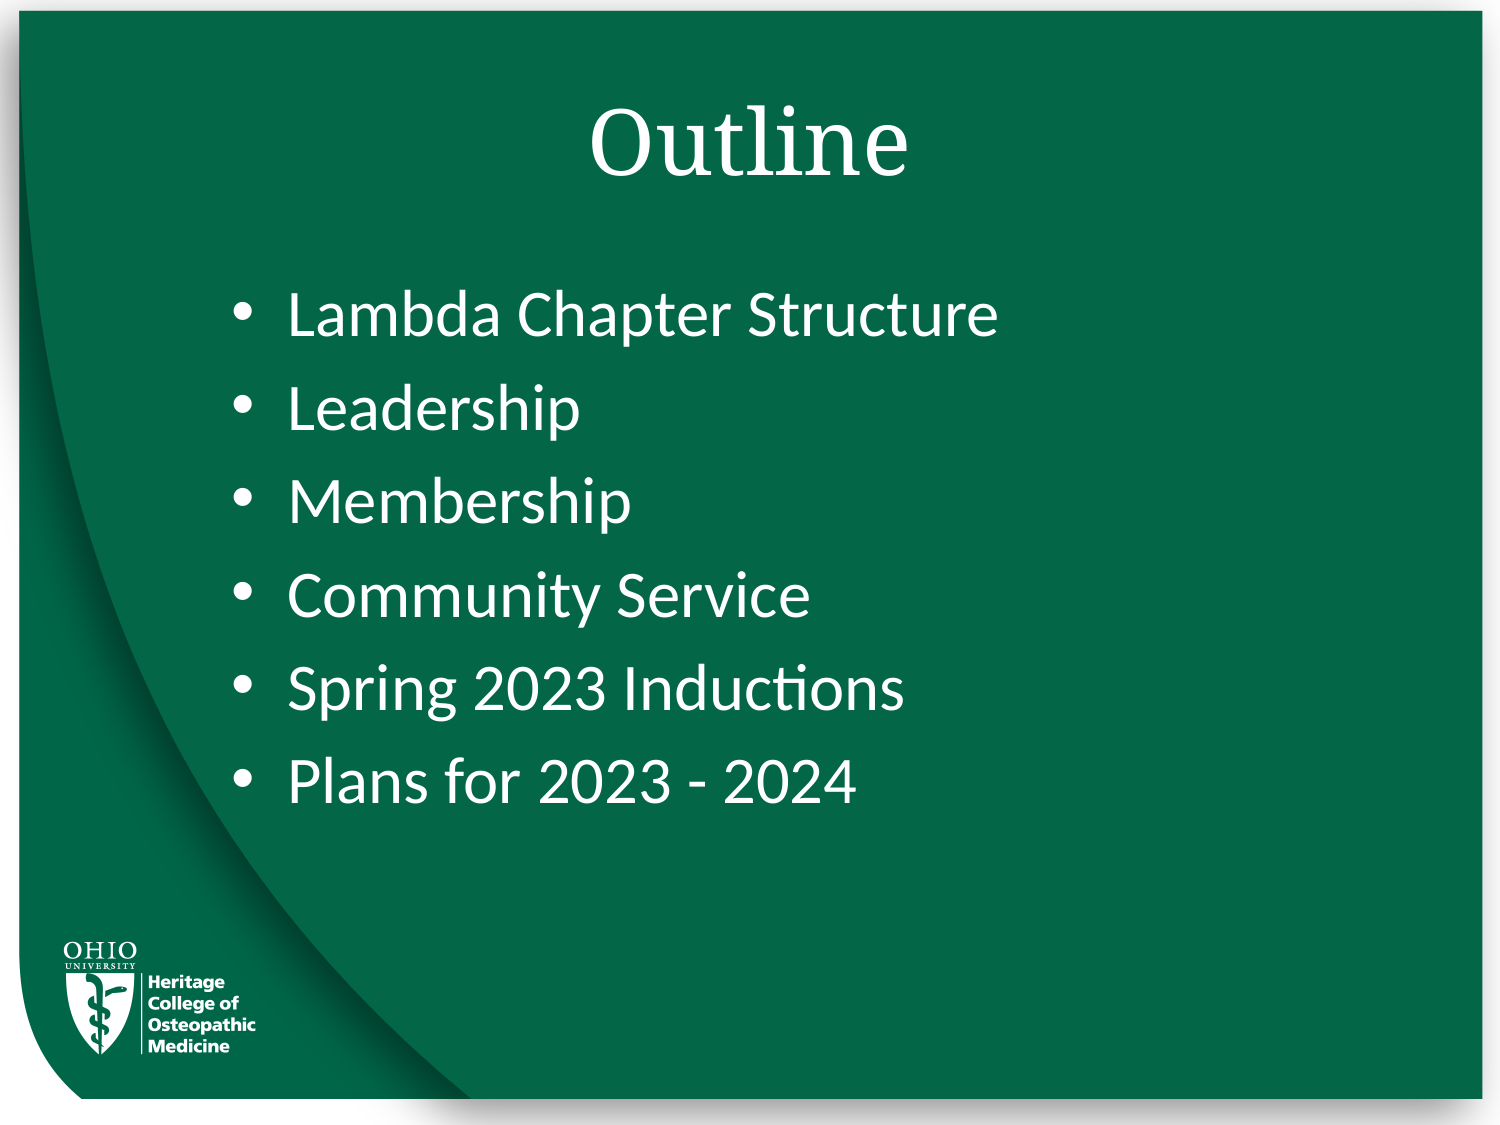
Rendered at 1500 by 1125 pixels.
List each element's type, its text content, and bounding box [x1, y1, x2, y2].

title Outline [75, 45, 1425, 233]
picture [0, 0, 1500, 1125]
list Lambda Chapter Structure Leadership Membership Community Service Spring 2023 Inductions Plans for 2023 - 2024 [215, 262, 1482, 947]
